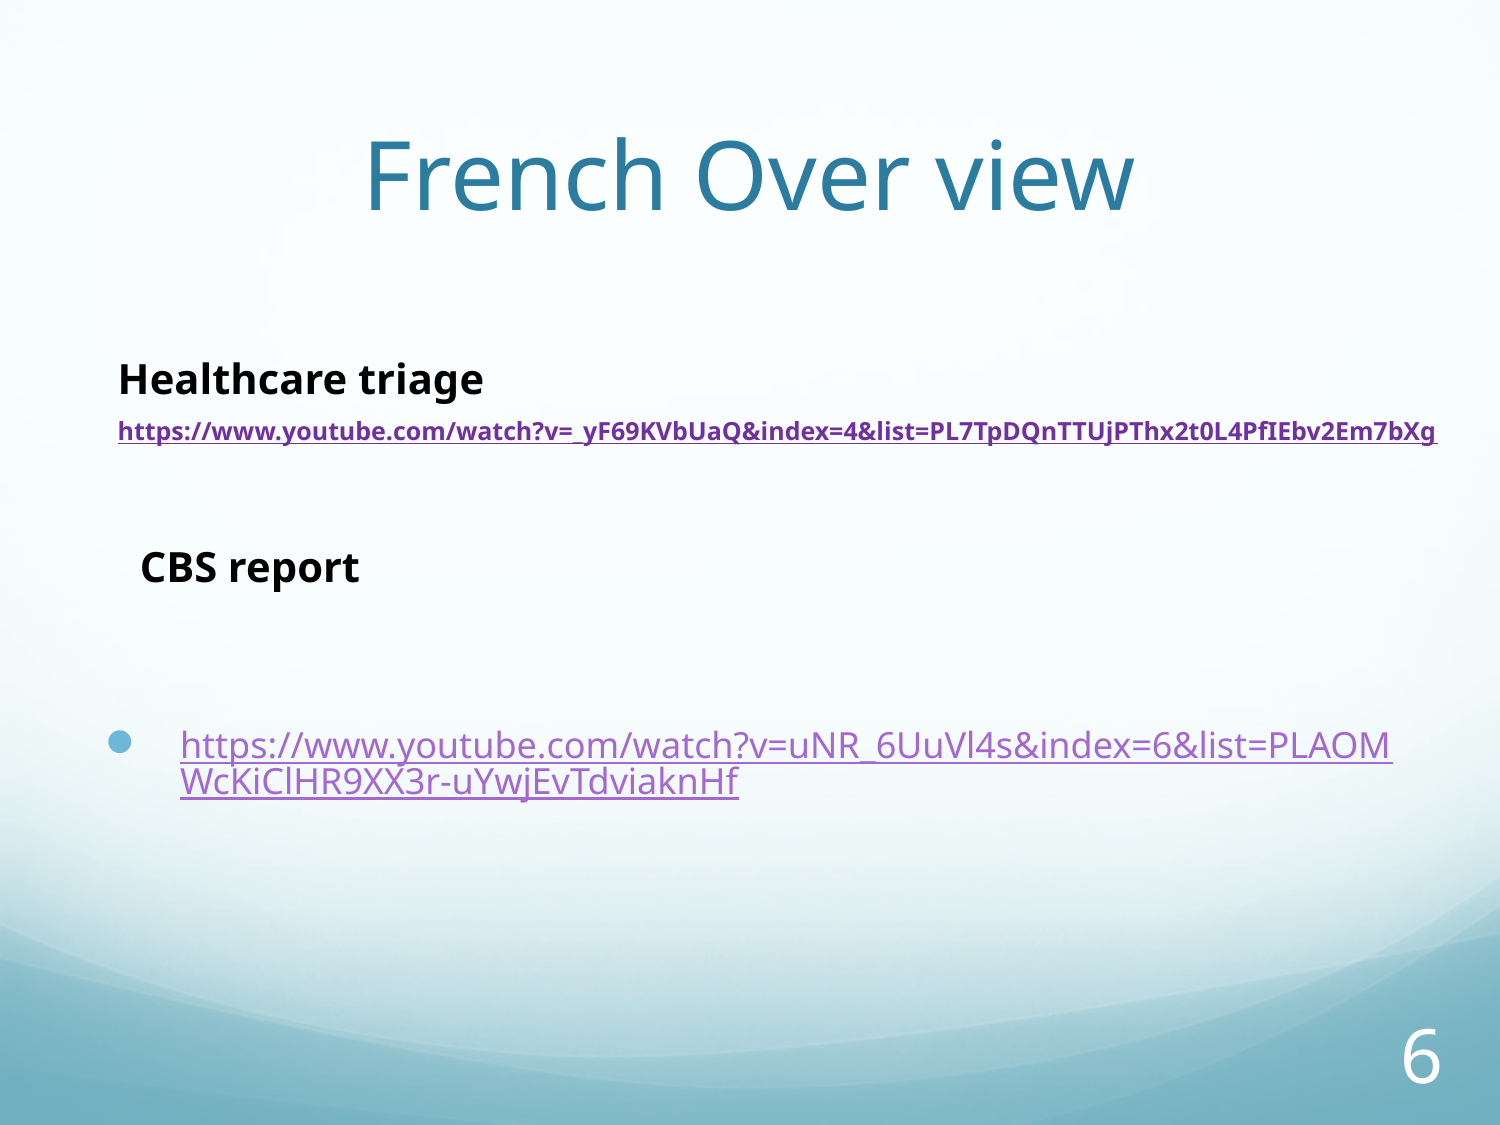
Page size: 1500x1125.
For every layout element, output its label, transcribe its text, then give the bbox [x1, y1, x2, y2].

text_box Healthcare triage https://www.youtube.com/watch?v=_yF69KVbUaQ&index=4&list=PL7TpDQnTTUjPThx2t0L4PfIEbv2Em7bXg [102, 345, 1352, 496]
text_box CBS report [124, 533, 584, 684]
title French Over view [90, 17, 1410, 237]
slide_number 6 [1295, 1029, 1459, 1090]
footer [43, 1029, 838, 1090]
list https://www.youtube.com/watch?v=uNR_6UuVl4s&index=6&list=PLAOMWcKiClHR9XX3r-uYwjEvTdviaknHf [90, 642, 1410, 781]
